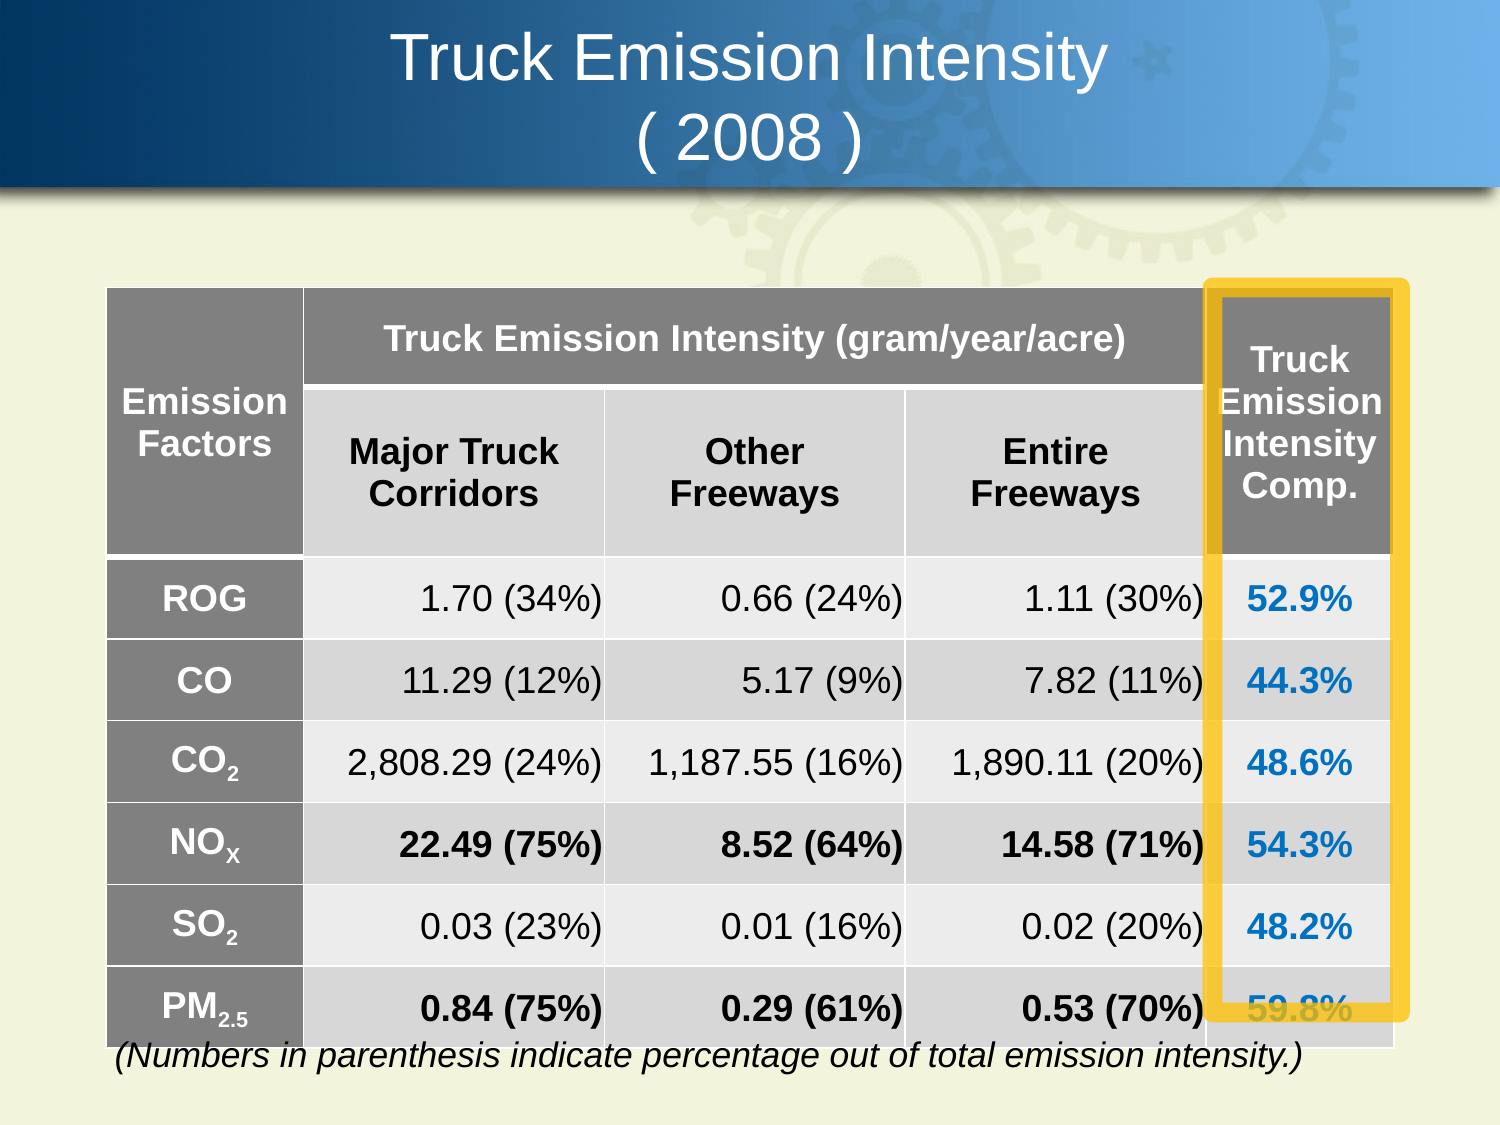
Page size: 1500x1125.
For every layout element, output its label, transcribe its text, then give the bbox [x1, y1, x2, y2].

table_cell 2,808.29 (24%) [304, 721, 604, 802]
table_cell 59.8% [1207, 967, 1393, 1047]
table_cell SO2 [107, 885, 303, 965]
table_cell 0.66 (24%) [605, 558, 904, 638]
table_cell CO [107, 640, 303, 720]
table_cell Major Truck Corridors [304, 390, 604, 556]
table_cell 8.52 (64%) [605, 803, 904, 884]
table_cell PM2.5 [107, 967, 303, 1024]
table_cell 5.17 (9%) [605, 640, 904, 720]
table_cell Entire Freeways [906, 390, 1205, 556]
table_cell 0.02 (20%) [906, 885, 1205, 965]
table_cell 7.82 (11%) [906, 640, 1205, 720]
table_cell 1,890.11 (20%) [906, 721, 1205, 802]
text_box (Numbers in parenthesis indicate percentage out of total emission intensity.) [99, 1024, 1388, 1083]
table_header Emission Factors [107, 288, 303, 554]
picture [0, 188, 1500, 1125]
table_cell 0.84 (75%) [304, 967, 604, 1024]
text_box [1210, 285, 1402, 1015]
table_cell 0.03 (23%) [304, 885, 604, 965]
table_cell 14.58 (71%) [906, 803, 1205, 884]
table_header Truck Emission Intensity (gram/year/acre) [304, 288, 1205, 384]
table_cell 11.29 (12%) [304, 640, 604, 720]
table_cell NOX [107, 803, 303, 884]
table_cell 1,187.55 (16%) [605, 721, 904, 802]
table_cell 22.49 (75%) [304, 803, 604, 884]
table_cell Other Freeways [605, 390, 904, 556]
table_cell 1.11 (30%) [906, 558, 1205, 638]
table_cell 0.01 (16%) [605, 885, 904, 965]
title Truck Emission Intensity ( 2008 ) [0, 0, 1500, 188]
table_cell CO2 [107, 721, 303, 802]
table_cell 1.70 (34%) [304, 558, 604, 638]
table_cell 0.29 (61%) [605, 967, 904, 1024]
table_cell 0.53 (70%) [906, 967, 1205, 1024]
table_cell ROG [107, 560, 303, 638]
